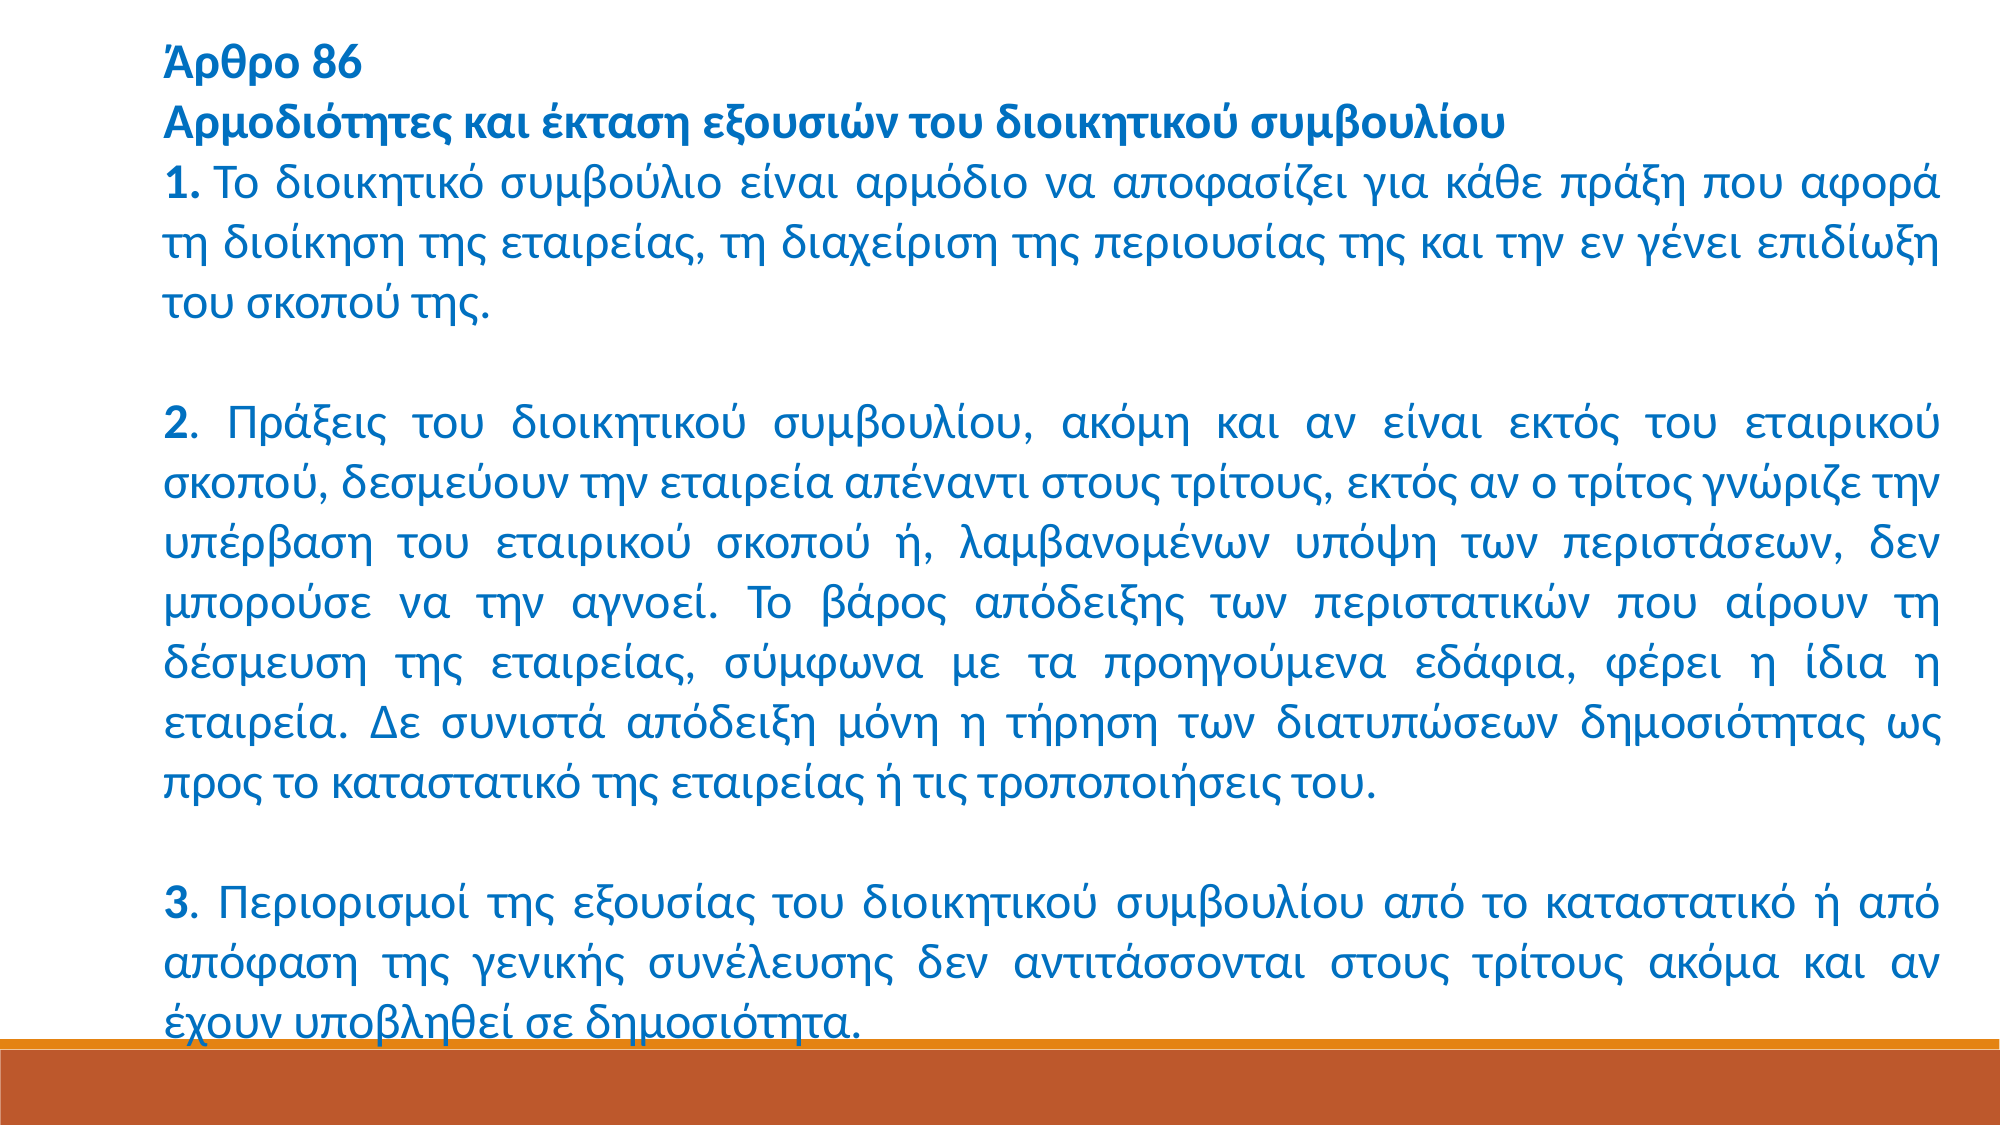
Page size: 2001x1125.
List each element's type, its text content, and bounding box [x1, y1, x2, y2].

text_box Άρθρο 86 Αρμοδιότητες και έκταση εξουσιών του διοικητικού συμβουλίου 1. Το διοικητικό συμβούλιο είναι αρμόδιο να αποφασίζει για κάθε πράξη που αφορά τη διοίκηση της εταιρείας, τη διαχείριση της περιουσίας της και την εν γένει επιδίωξη του σκοπού της. 2. Πράξεις του διοικητικού συμβουλίου, ακόμη και αν είναι εκτός του εταιρικού σκοπού, δεσμεύουν την εταιρεία απέναντι στους τρίτους, εκτός αν ο τρίτος γνώριζε την υπέρβαση του εταιρικού σκοπού ή, λαμβανομένων υπόψη των περιστάσεων, δεν μπορούσε να την αγνοεί. Το βάρος απόδειξης των περιστατικών που αίρουν τη δέσμευση της εταιρείας, σύμφωνα με τα προηγούμενα εδάφια, φέρει η ίδια η εταιρεία. Δε συνιστά απόδειξη μόνη η τήρηση των διατυπώσεων δημοσιότητας ως προς το καταστατικό της εταιρείας ή τις τροποποιήσεις του. 3. Περιορισμοί της εξουσίας του διοικητικού συμβουλίου από το καταστατικό ή από απόφαση της γενικής συνέλευσης δεν αντιτάσσονται στους τρίτους ακόμα και αν έχουν υποβληθεί σε δημοσιότητα. [148, 21, 1958, 1057]
